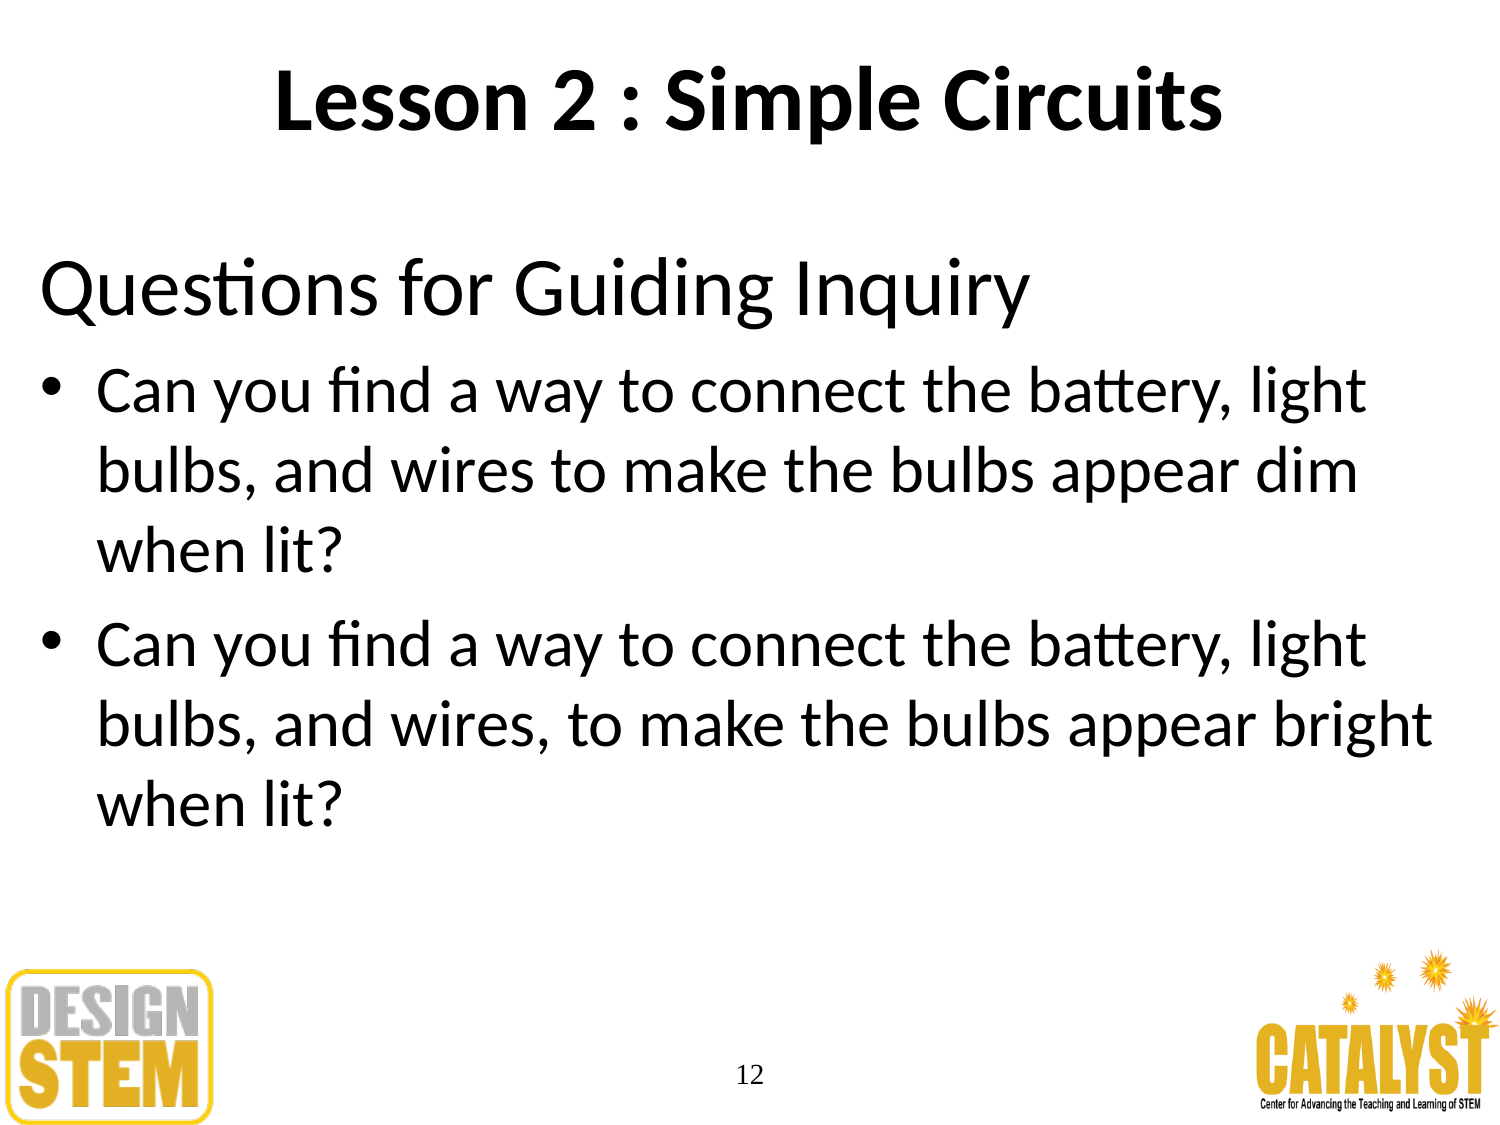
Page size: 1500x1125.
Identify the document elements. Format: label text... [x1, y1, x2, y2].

footer 12 [512, 1042, 988, 1103]
list Questions for Guiding Inquiry Can you find a way to connect the battery, light bulbs, and wires to make the bulbs appear dim when lit? Can you find a way to connect the battery, light bulbs, and wires, to make the bulbs appear bright when lit? [24, 224, 1475, 968]
title Lesson 2 : Simple Circuits [75, 0, 1425, 188]
